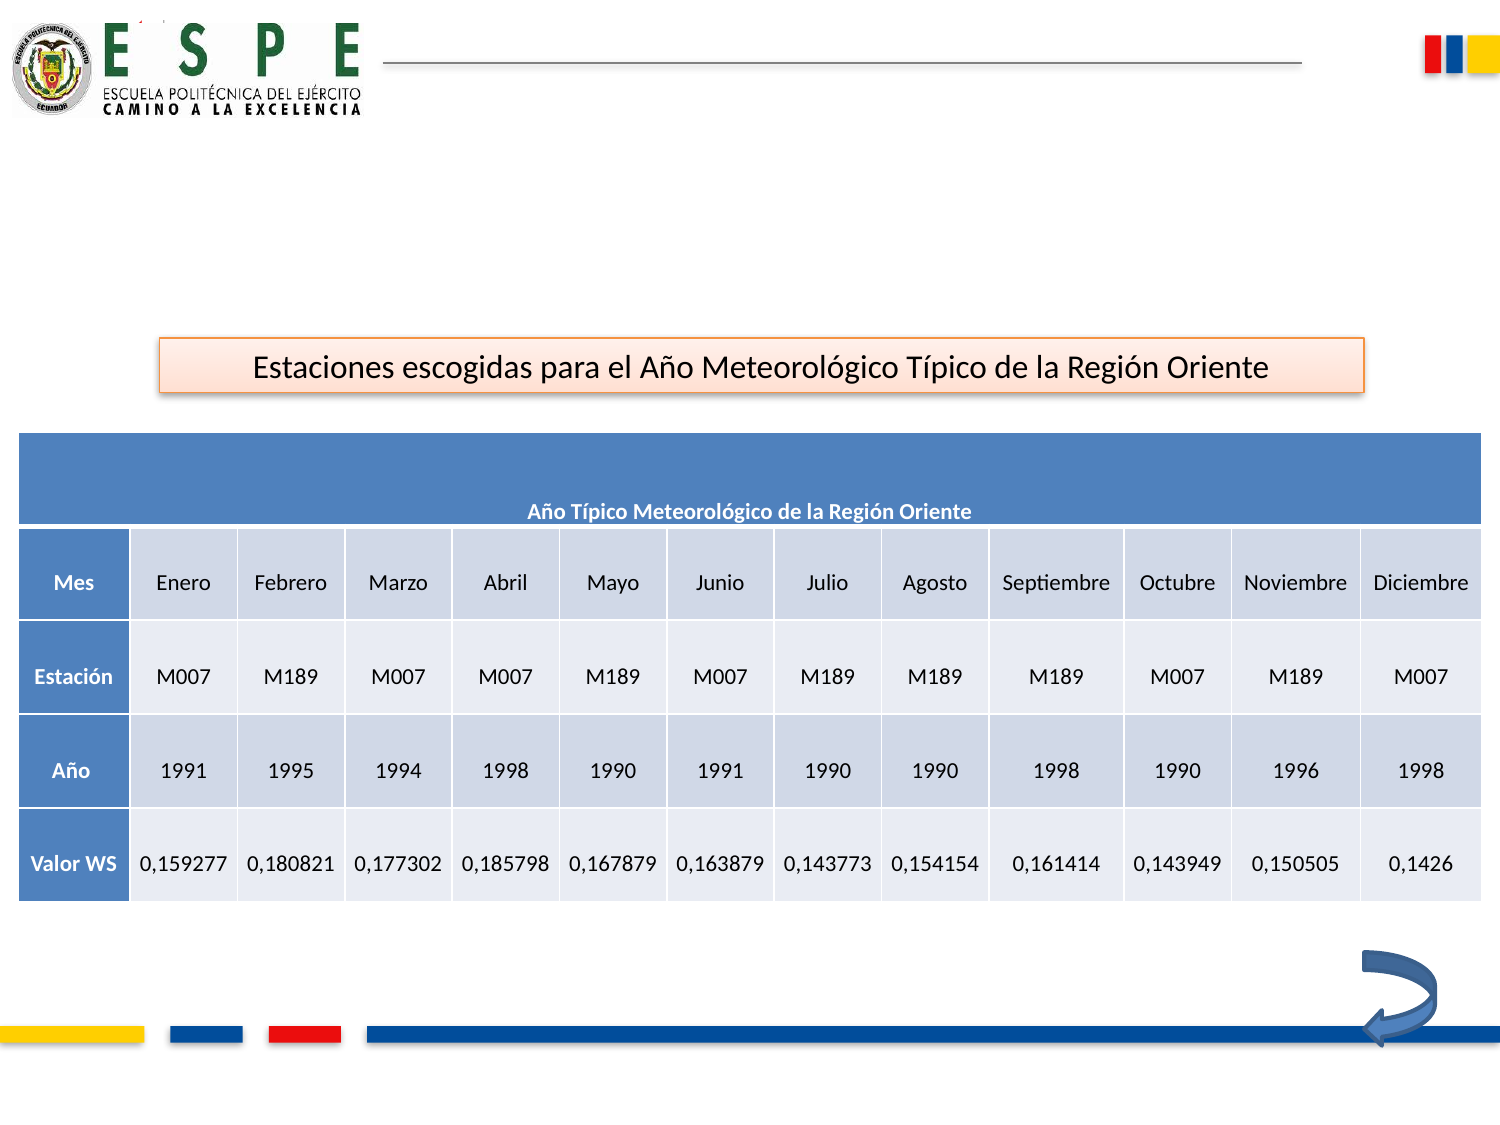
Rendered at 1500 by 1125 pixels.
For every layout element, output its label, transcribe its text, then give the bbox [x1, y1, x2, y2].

table_cell Marzo [346, 529, 451, 619]
table_cell 0,143773 [775, 809, 881, 901]
table_cell 0,185798 [453, 809, 559, 901]
table_cell 1998 [990, 715, 1123, 807]
table_cell 1990 [882, 715, 988, 807]
table_cell Diciembre [1361, 529, 1481, 619]
text_box [1362, 950, 1438, 1048]
table_cell Mes [19, 529, 129, 619]
table_cell Valor WS [19, 809, 129, 901]
table_cell 0,1426 [1361, 809, 1481, 901]
text_box Estaciones escogidas para el Año Meteorológico Típico de la Región Oriente [159, 337, 1365, 393]
table_cell Febrero [238, 529, 344, 619]
table_cell 1998 [453, 715, 559, 807]
table_cell 1996 [1232, 715, 1360, 807]
table_cell Estación [19, 621, 129, 713]
table_cell 0,180821 [238, 809, 344, 901]
table_cell 0,150505 [1232, 809, 1360, 901]
table_cell M007 [1125, 621, 1231, 713]
table_cell 1991 [668, 715, 773, 807]
table_cell Mayo [560, 529, 666, 619]
table_cell 1990 [775, 715, 881, 807]
table_cell 0,163879 [668, 809, 773, 901]
table_cell 0,167879 [560, 809, 666, 901]
table_cell M007 [346, 621, 451, 713]
table_cell M007 [131, 621, 237, 713]
table_cell M189 [882, 621, 988, 713]
table_cell M007 [668, 621, 773, 713]
table_cell Julio [775, 529, 881, 619]
table_cell M007 [1361, 621, 1481, 713]
table_cell 1990 [1125, 715, 1231, 807]
table_cell Agosto [882, 529, 988, 619]
table_cell Año [19, 715, 129, 807]
table_cell M189 [1232, 621, 1360, 713]
table_cell M007 [453, 621, 559, 713]
table_cell 1998 [1361, 715, 1481, 807]
table_cell 1990 [560, 715, 666, 807]
table_cell 1991 [131, 715, 237, 807]
table_cell Octubre [1125, 529, 1231, 619]
table_cell Abril [453, 529, 559, 619]
table_cell 1995 [238, 715, 344, 807]
table_cell 0,161414 [990, 809, 1123, 901]
table_cell Junio [668, 529, 773, 619]
table_cell 0,154154 [882, 809, 988, 901]
table_cell M189 [990, 621, 1123, 713]
table_cell Septiembre [990, 529, 1123, 619]
table_cell M189 [560, 621, 666, 713]
table_cell M189 [238, 621, 344, 713]
table_cell Enero [131, 529, 237, 619]
table_cell Noviembre [1232, 529, 1360, 619]
table_cell M189 [775, 621, 881, 713]
table_cell 0,143949 [1125, 809, 1231, 901]
table_cell 0,177302 [346, 809, 451, 901]
table_cell 1994 [346, 715, 451, 807]
table_cell 0,159277 [131, 809, 237, 901]
table_header Año Típico Meteorológico de la Región Oriente [19, 433, 1481, 524]
picture [12, 20, 364, 118]
